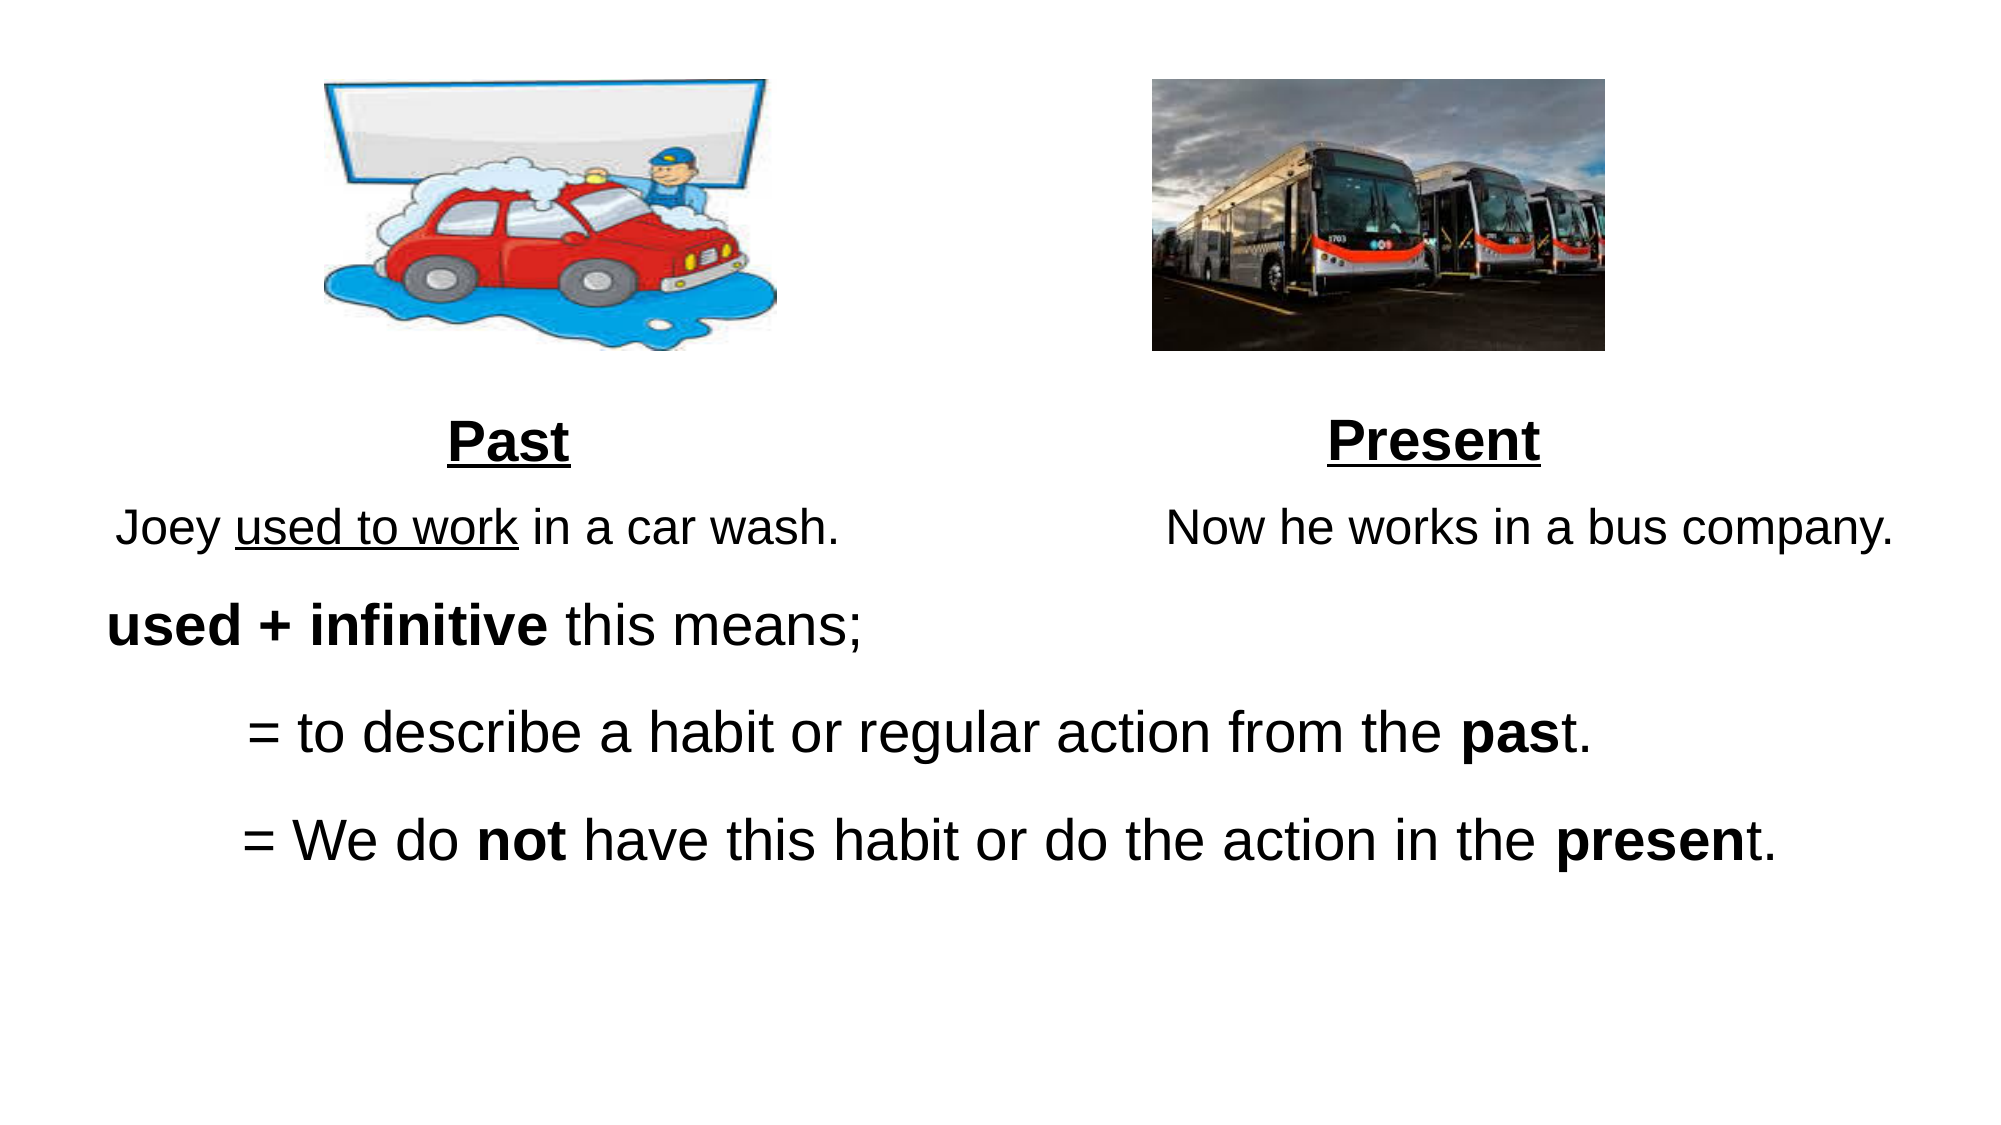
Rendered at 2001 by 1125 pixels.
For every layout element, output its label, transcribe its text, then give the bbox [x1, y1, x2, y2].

text_box = to describe a habit or regular action from the past. [157, 686, 1610, 772]
picture [324, 79, 777, 351]
text_box used + infinitive this means; [92, 579, 880, 665]
text_box Past [432, 395, 681, 481]
text_box = We do not have this habit or do the action in the present. [152, 794, 1874, 879]
text_box Joey used to work in a car wash. Now he works in a bus company. [100, 486, 1925, 562]
text_box Present [1312, 394, 1557, 480]
picture [1152, 79, 1605, 351]
